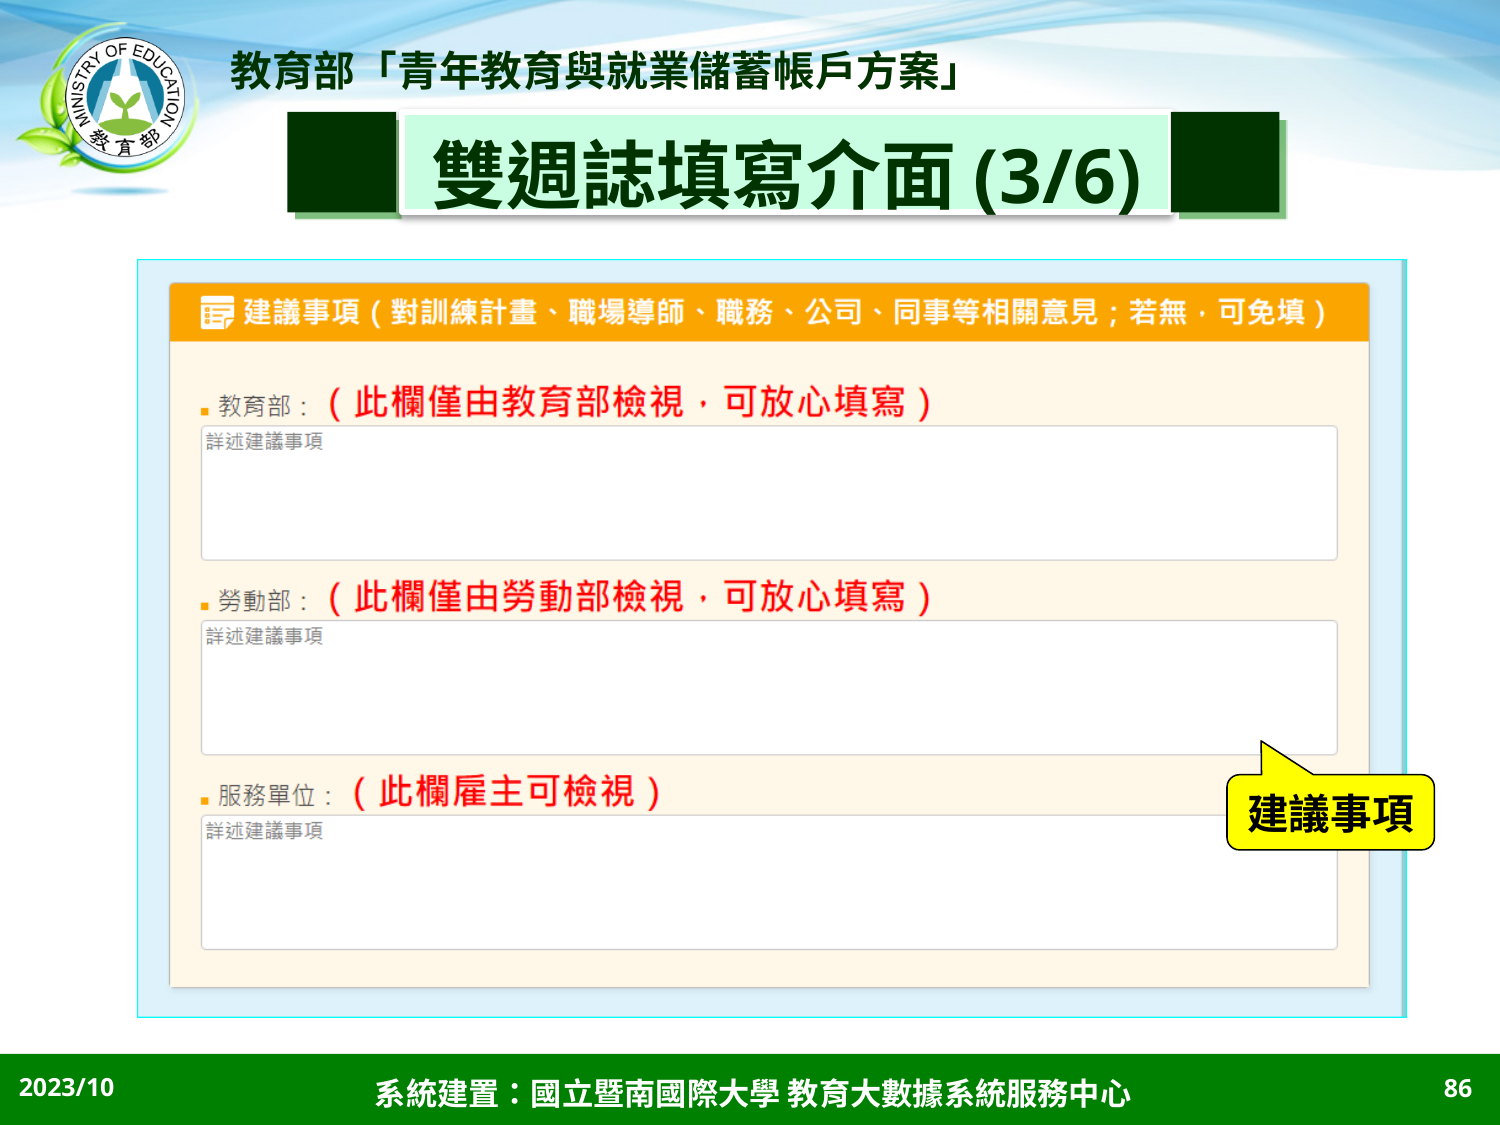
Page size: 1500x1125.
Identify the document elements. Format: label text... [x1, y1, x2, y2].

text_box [287, 111, 1280, 213]
slide_number 86 [1137, 1064, 1488, 1125]
picture [0, 0, 1500, 1053]
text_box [137, 259, 1435, 1018]
slide_number 2023/10 [3, 1063, 355, 1117]
